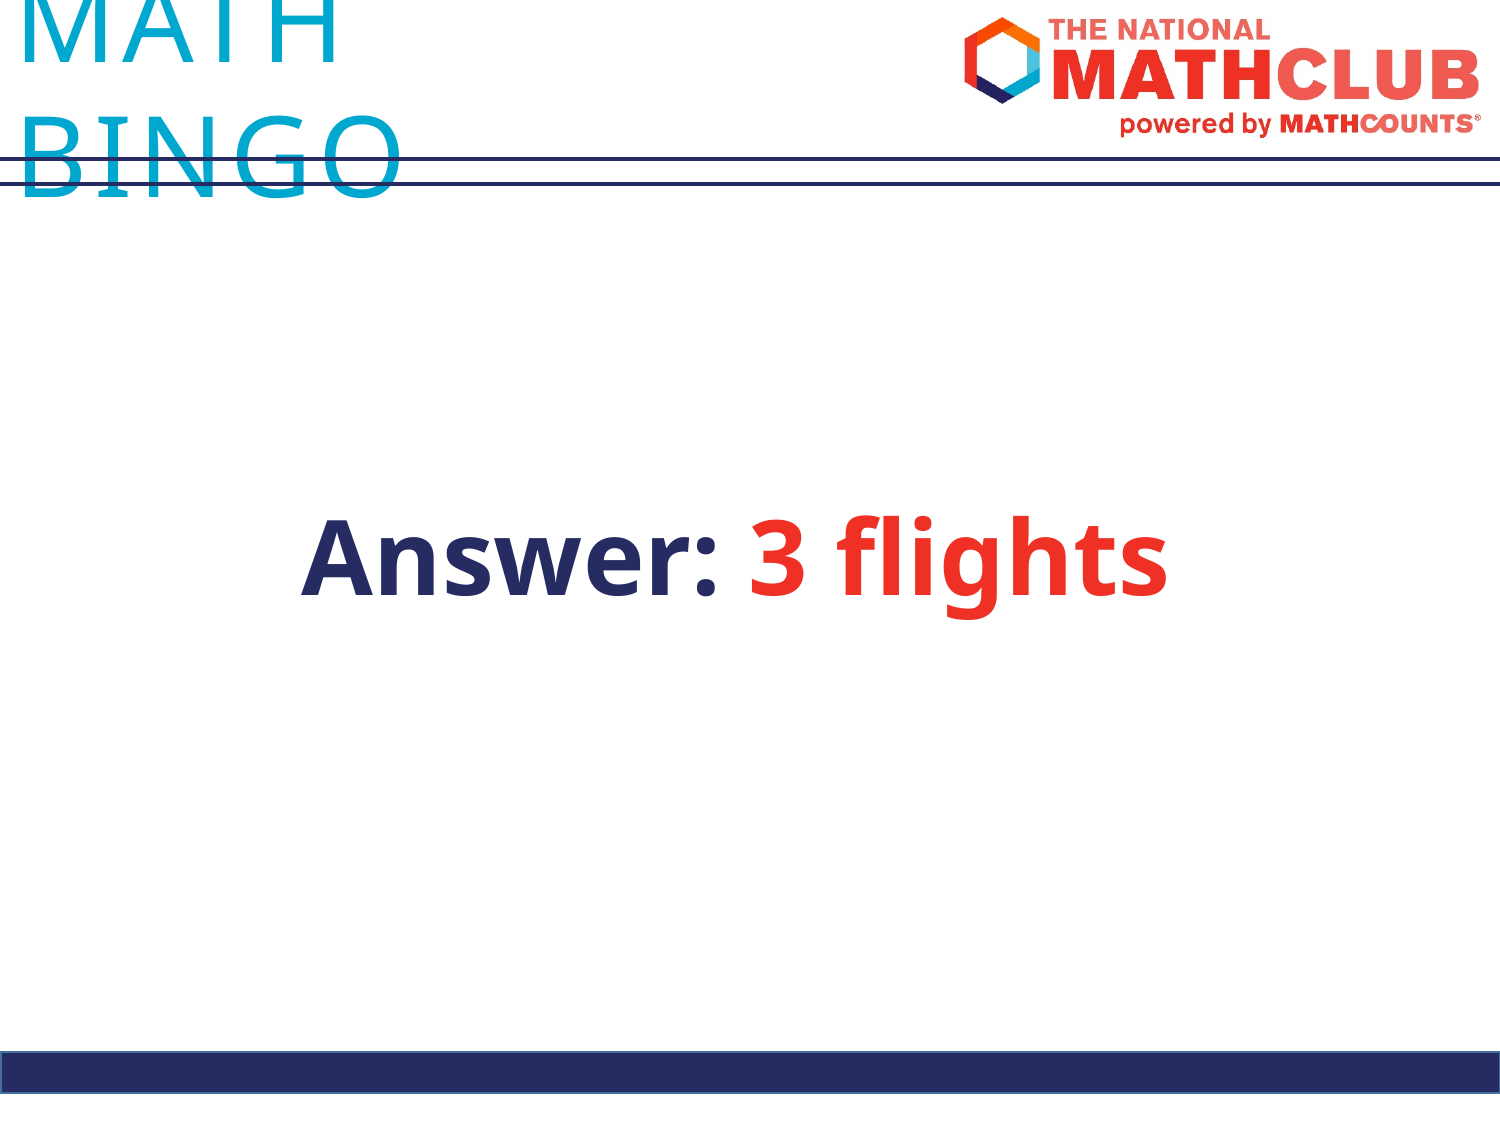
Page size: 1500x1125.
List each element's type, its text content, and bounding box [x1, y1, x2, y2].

picture [0, 1051, 1500, 1094]
picture [952, 5, 1490, 145]
text_box Answer: 3 flights [82, 499, 1417, 624]
